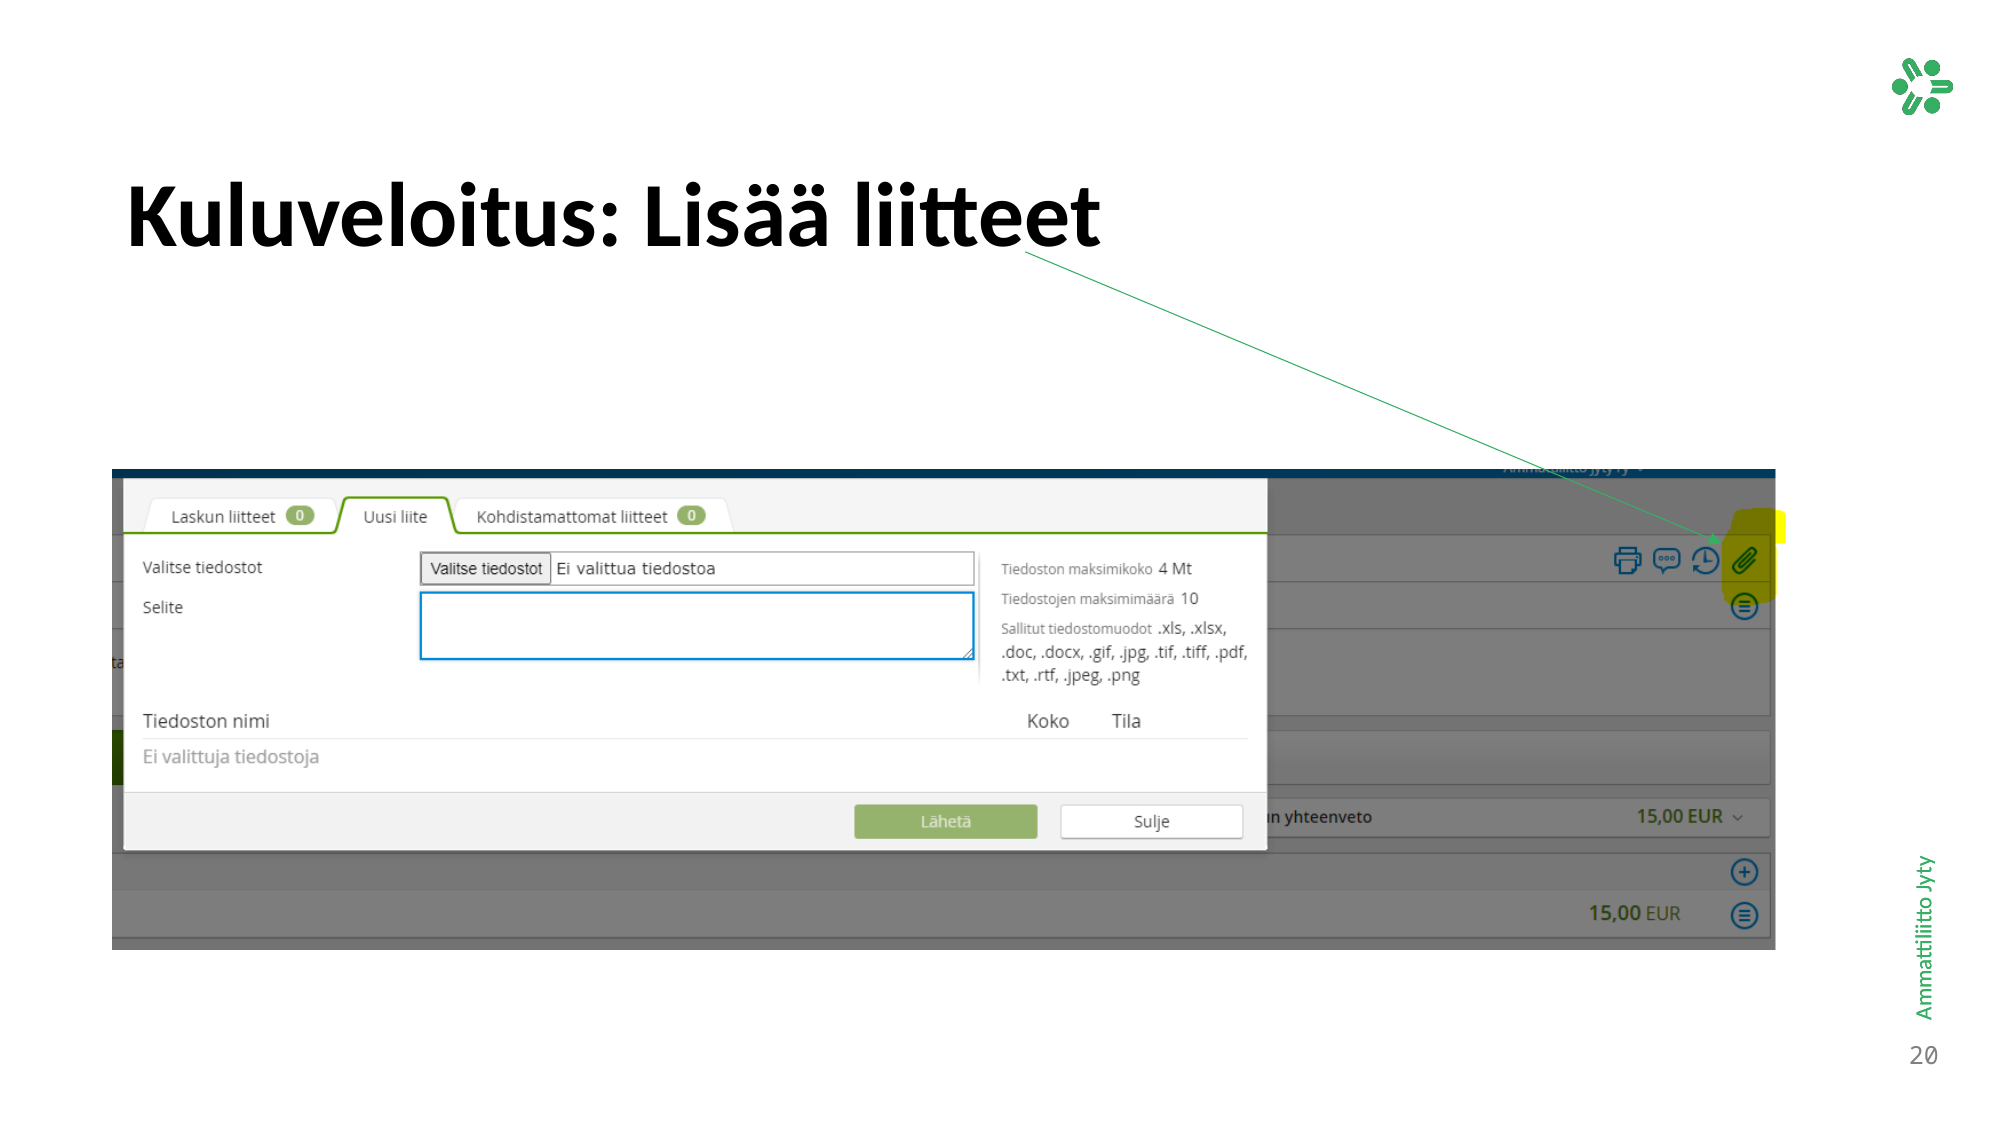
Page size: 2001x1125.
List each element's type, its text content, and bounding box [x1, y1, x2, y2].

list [112, 469, 1787, 950]
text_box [1025, 251, 1722, 544]
slide_number 20 [1901, 1026, 1947, 1087]
title Kuluveloitus: Lisää liitteet [112, 107, 1722, 326]
picture [1892, 58, 1953, 115]
